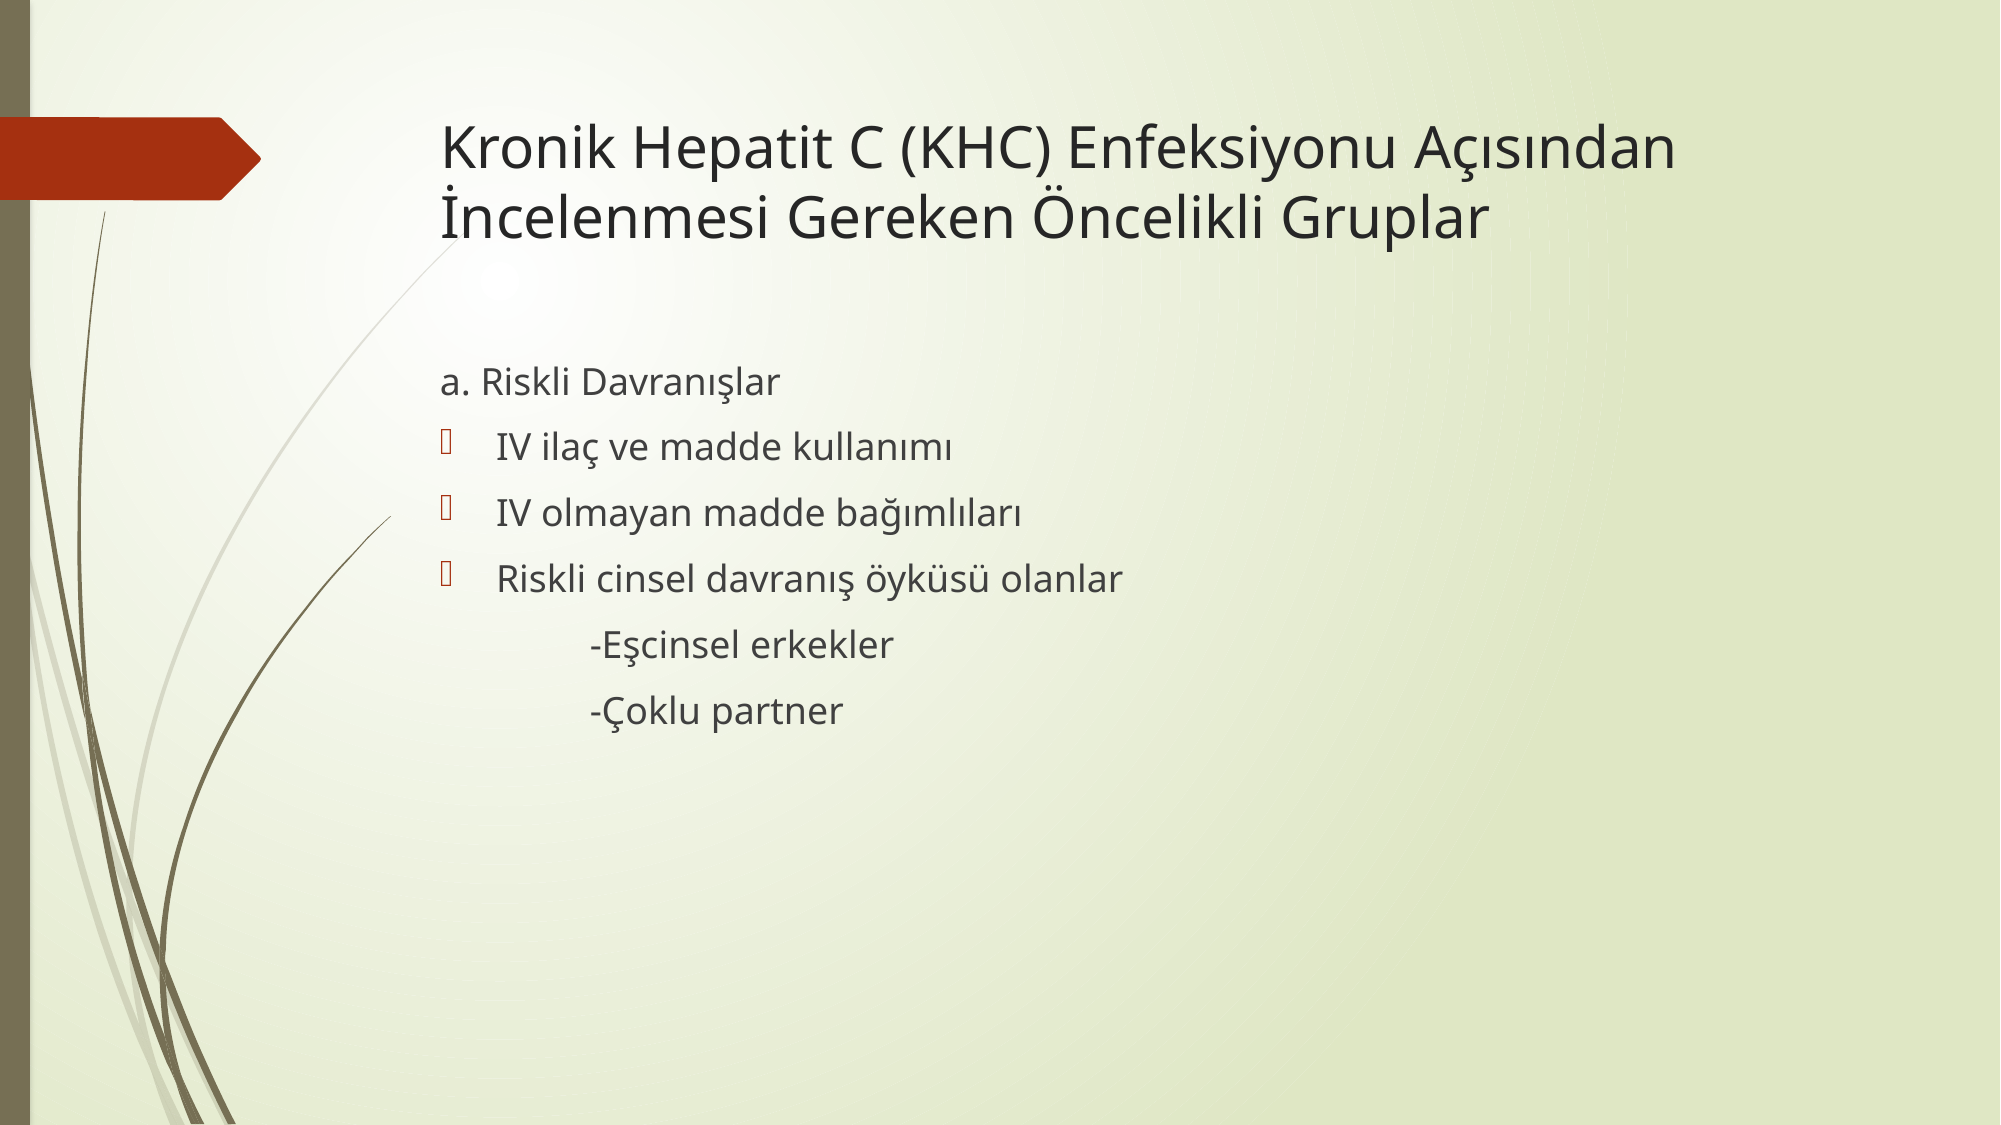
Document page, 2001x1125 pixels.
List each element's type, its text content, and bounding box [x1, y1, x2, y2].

title Kronik Hepatit C (KHC) Enfeksiyonu Açısından İncelenmesi Gereken Öncelikli Gruplar [424, 102, 1888, 313]
list a. Riskli Davranışlar IV ilaç ve madde kullanımı IV olmayan madde bağımlıları Riskli cinsel davranış öyküsü olanlar -Eşcinsel erkekler -Çoklu partner [424, 349, 1888, 971]
